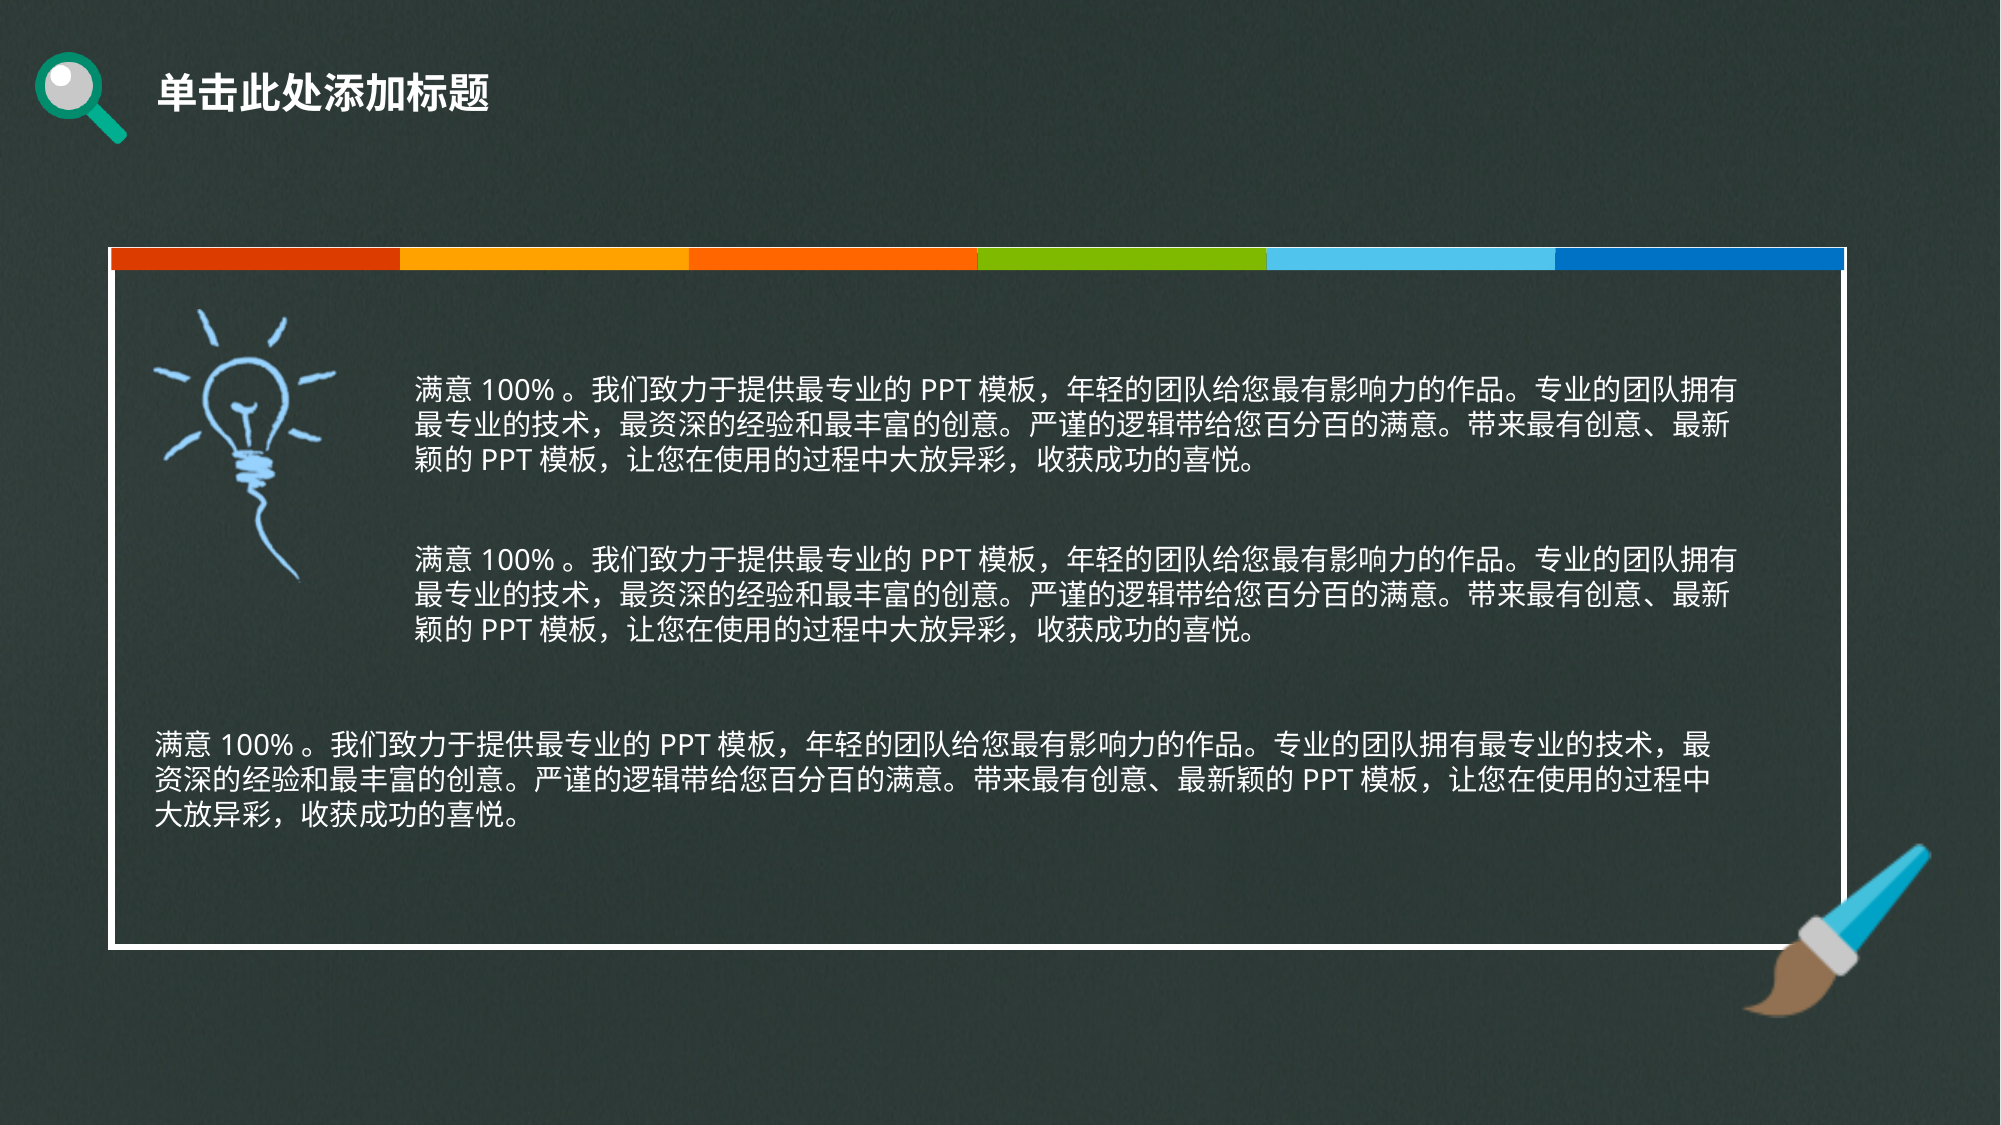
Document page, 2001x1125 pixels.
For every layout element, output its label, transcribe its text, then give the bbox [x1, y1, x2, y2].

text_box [35, 52, 535, 144]
text_box [111, 271, 1845, 948]
text_box 满意100%。我们致力于提供最专业的PPT模板，年轻的团队给您最有影响力的作品。专业的团队拥有最专业的技术，最资深的经验和最丰富的创意。严谨的逻辑带给您百分百的满意。带来最有创意、最新颖的PPT模板，让您在使用的过程中大放异彩，收获成功的喜悦。 [400, 363, 1755, 484]
picture [0, 0, 2001, 1125]
text_box 满意100%。我们致力于提供最专业的PPT模板，年轻的团队给您最有影响力的作品。专业的团队拥有最专业的技术，最资深的经验和最丰富的创意。严谨的逻辑带给您百分百的满意。带来最有创意、最新颖的PPT模板，让您在使用的过程中大放异彩，收获成功的喜悦。 [400, 534, 1755, 654]
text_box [111, 247, 1845, 271]
text_box 满意100%。我们致力于提供最专业的PPT模板，年轻的团队给您最有影响力的作品。专业的团队拥有最专业的技术，最资深的经验和最丰富的创意。严谨的逻辑带给您百分百的满意。带来最有创意、最新颖的PPT模板，让您在使用的过程中大放异彩，收获成功的喜悦。 [139, 718, 1756, 839]
